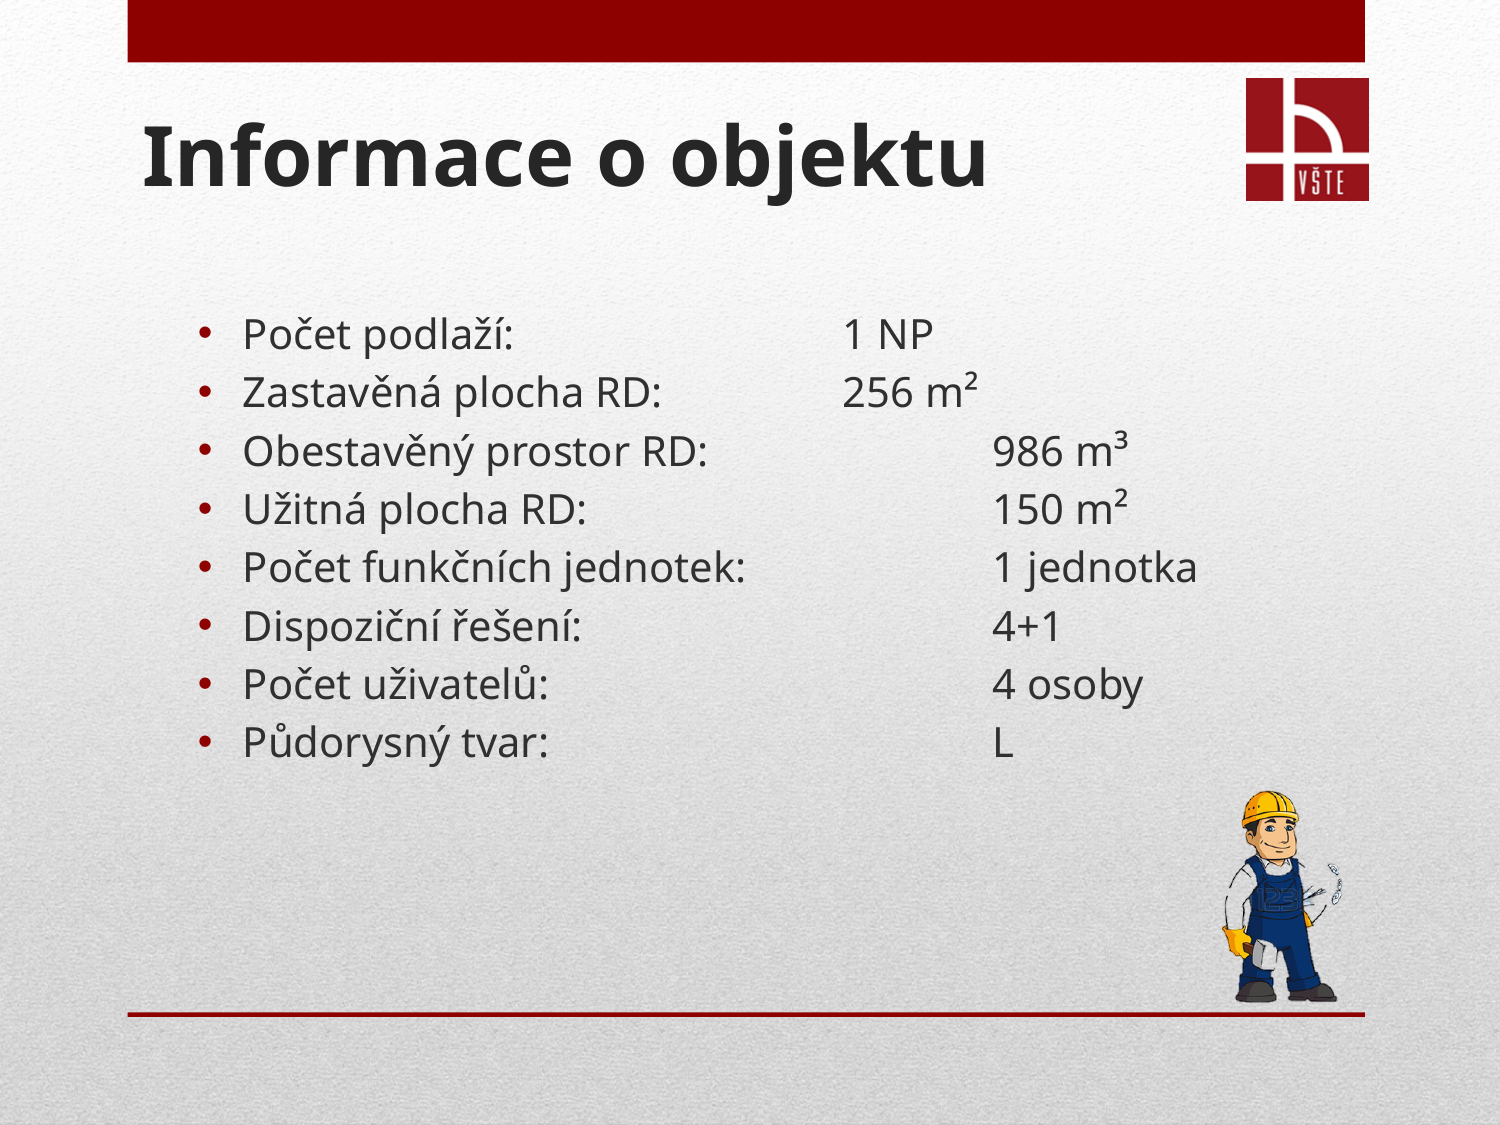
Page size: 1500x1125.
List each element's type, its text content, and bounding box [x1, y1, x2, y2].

picture [1245, 77, 1369, 201]
title Informace o objektu [127, 67, 1241, 211]
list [1197, 774, 1369, 1024]
text_box Počet podlaží: 1 NP Zastavěná plocha RD: 256 m² Obestavěný prostor RD: 986 m³ Užitná plocha RD: 150 m² Počet funkčních jednotek: 1 jednotka Dispoziční řešení: 4+1 Počet uživatelů: 4 osoby Půdorysný tvar: L [182, 255, 1412, 819]
